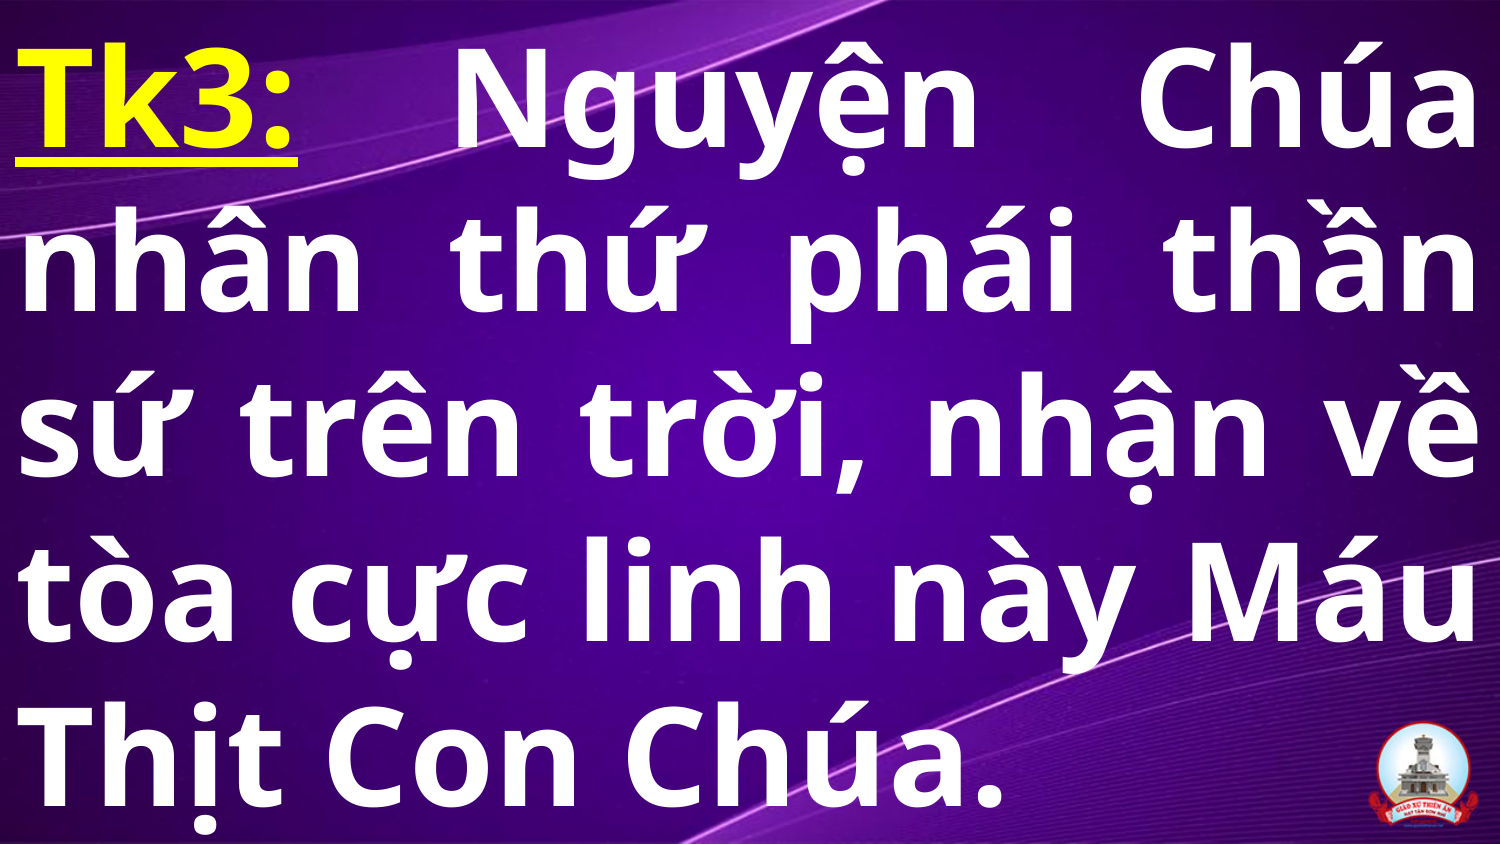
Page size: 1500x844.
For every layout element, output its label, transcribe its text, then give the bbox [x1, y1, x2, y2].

title Tk3: Nguyện Chúa nhân thứ phái thần sứ trên trời, nhận về tòa cực linh này Máu Thịt Con Chúa. [0, 0, 1500, 844]
